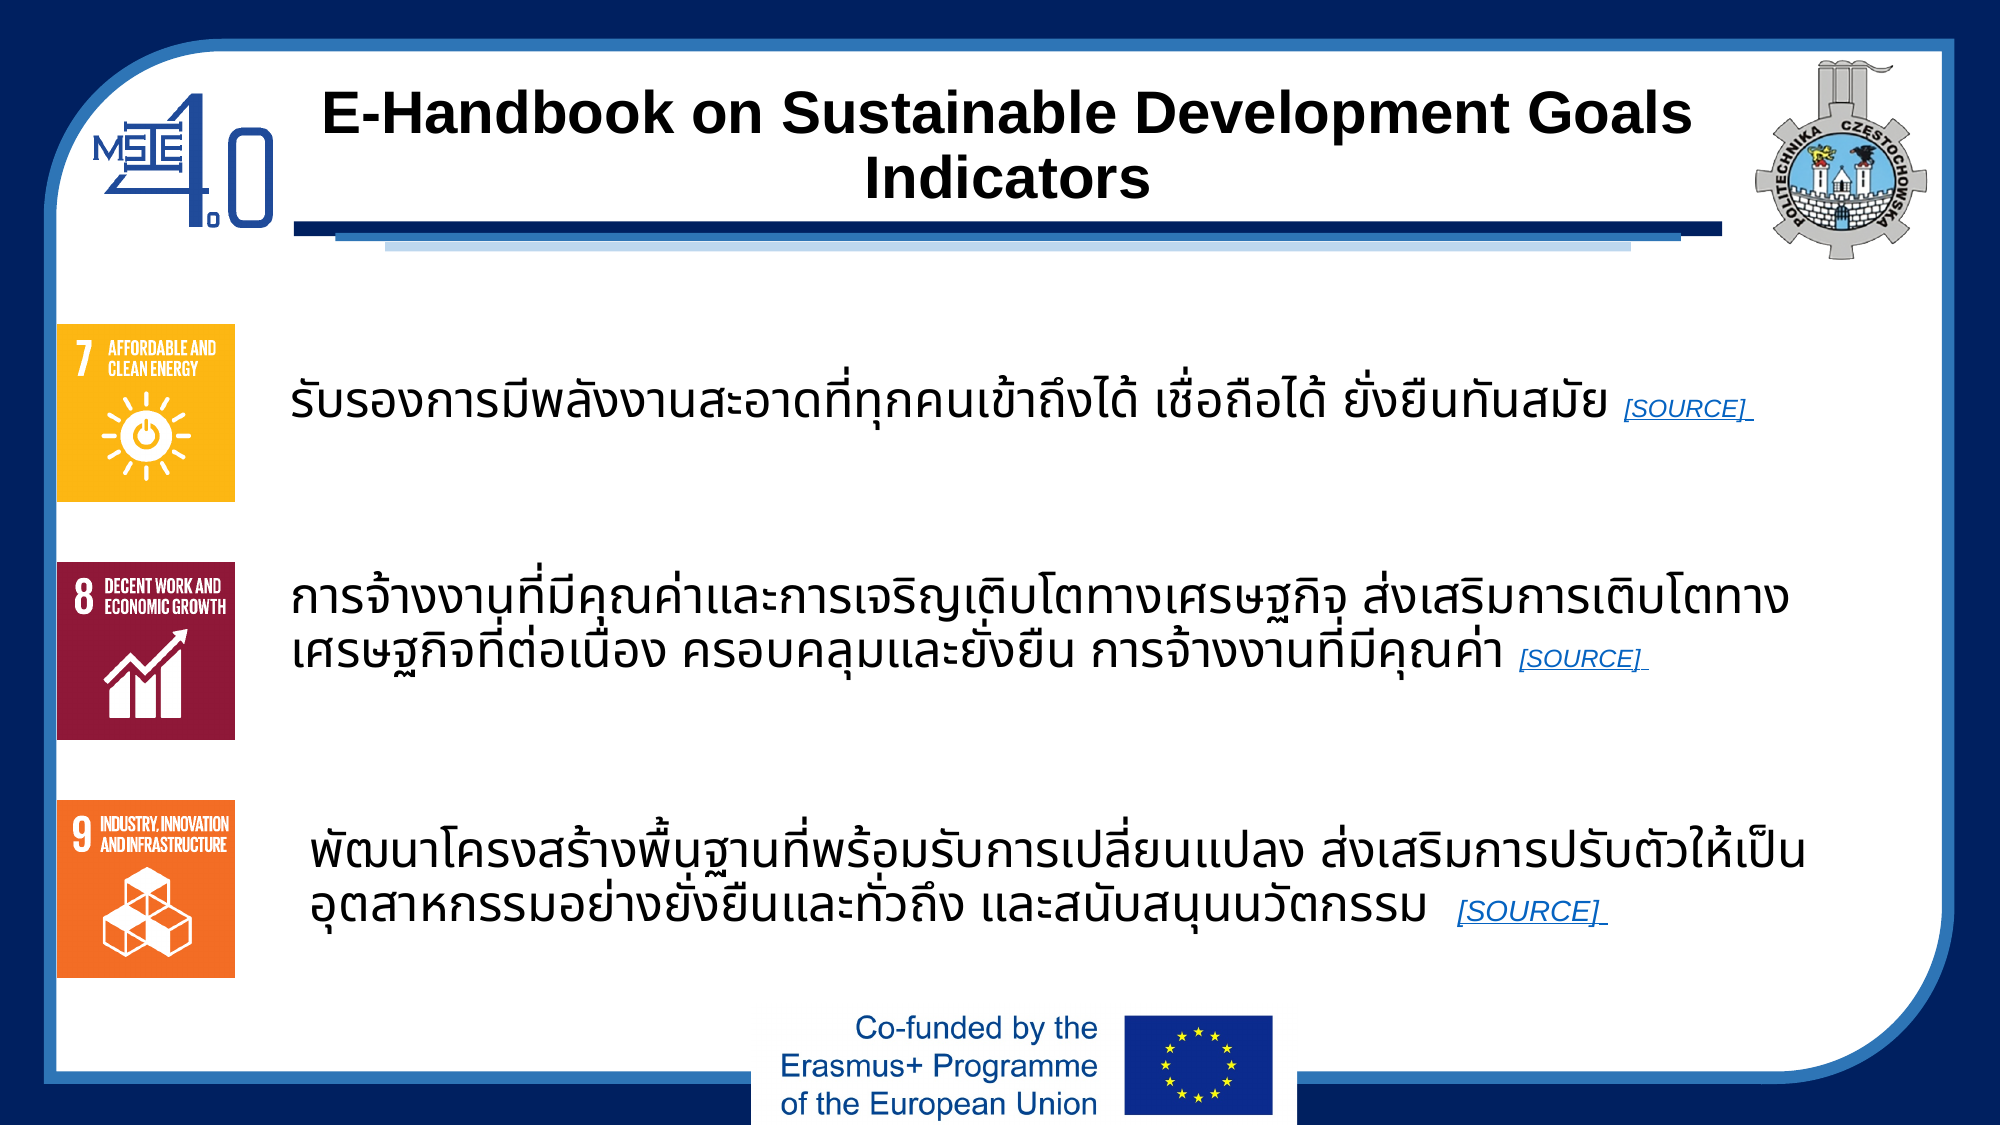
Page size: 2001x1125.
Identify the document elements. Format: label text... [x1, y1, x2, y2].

picture [57, 800, 235, 978]
list รับรองการมีพลังงานสะอาดที่ทุกคนเข้าถึงได้ เชื่อถือได้ ยั่งยืนทันสมัย [SOURCE] [275, 366, 1908, 487]
title E-Handbook on Sustainable Development Goals Indicators [294, 73, 1723, 220]
text_box พัฒนาโครงสร้างพื้นฐานที่พร้อมรับการเปลี่ยนแปลง ส่งเสริมการปรับตัวให้เป็นอุตสาหกรรมอย่างยั่งยืนและทั่วถึง และสนับสนุนนวัตกรรม [SOURCE] [295, 816, 1888, 963]
picture [57, 324, 235, 502]
picture [1755, 49, 1938, 260]
picture [751, 1003, 1298, 1125]
text_box การจ้างงานที่มีคุณค่าและการเจริญเติบโตทางเศรษฐกิจ ส่งเสริมการเติบโตทางเศรษฐกิจที่ต่อเนื่อง ครอบคลุมและยั่งยืน การจ้างงานที่มีคุณค่า [SOURCE] [275, 562, 1836, 683]
picture [57, 562, 235, 740]
